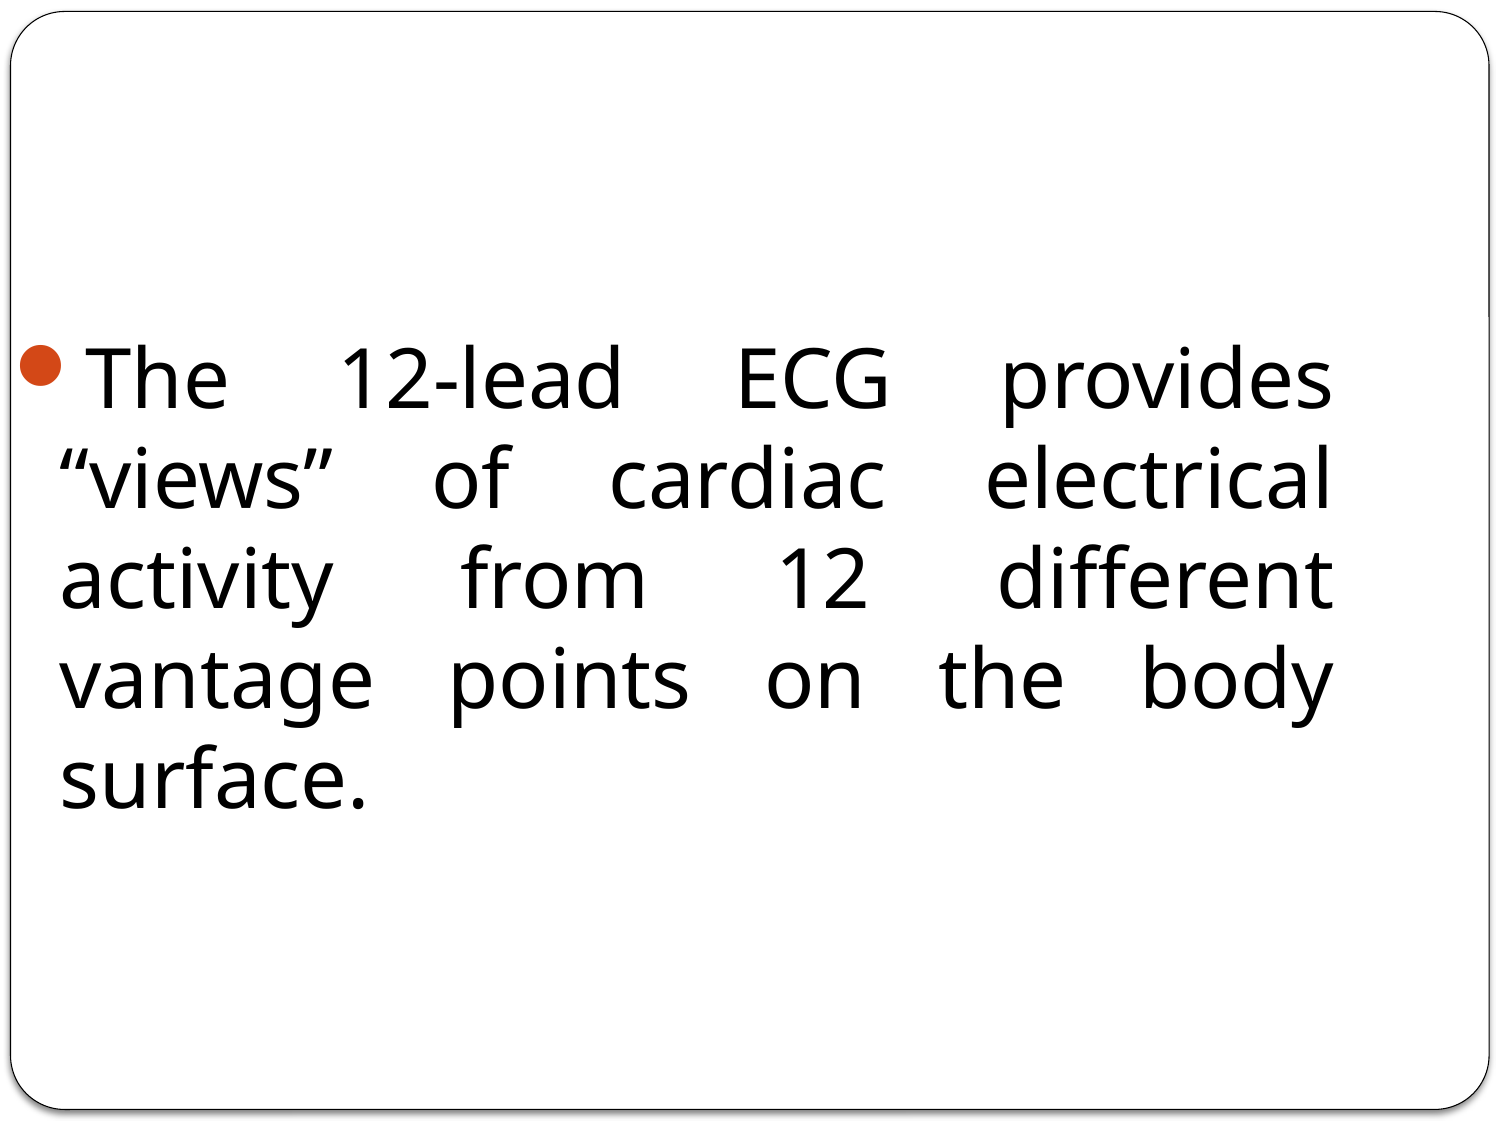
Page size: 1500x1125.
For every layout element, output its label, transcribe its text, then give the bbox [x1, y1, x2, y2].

list The 12-lead ECG provides “views” of cardiac electrical activity from 12 different vantage points on the body surface. [0, 317, 1350, 1038]
